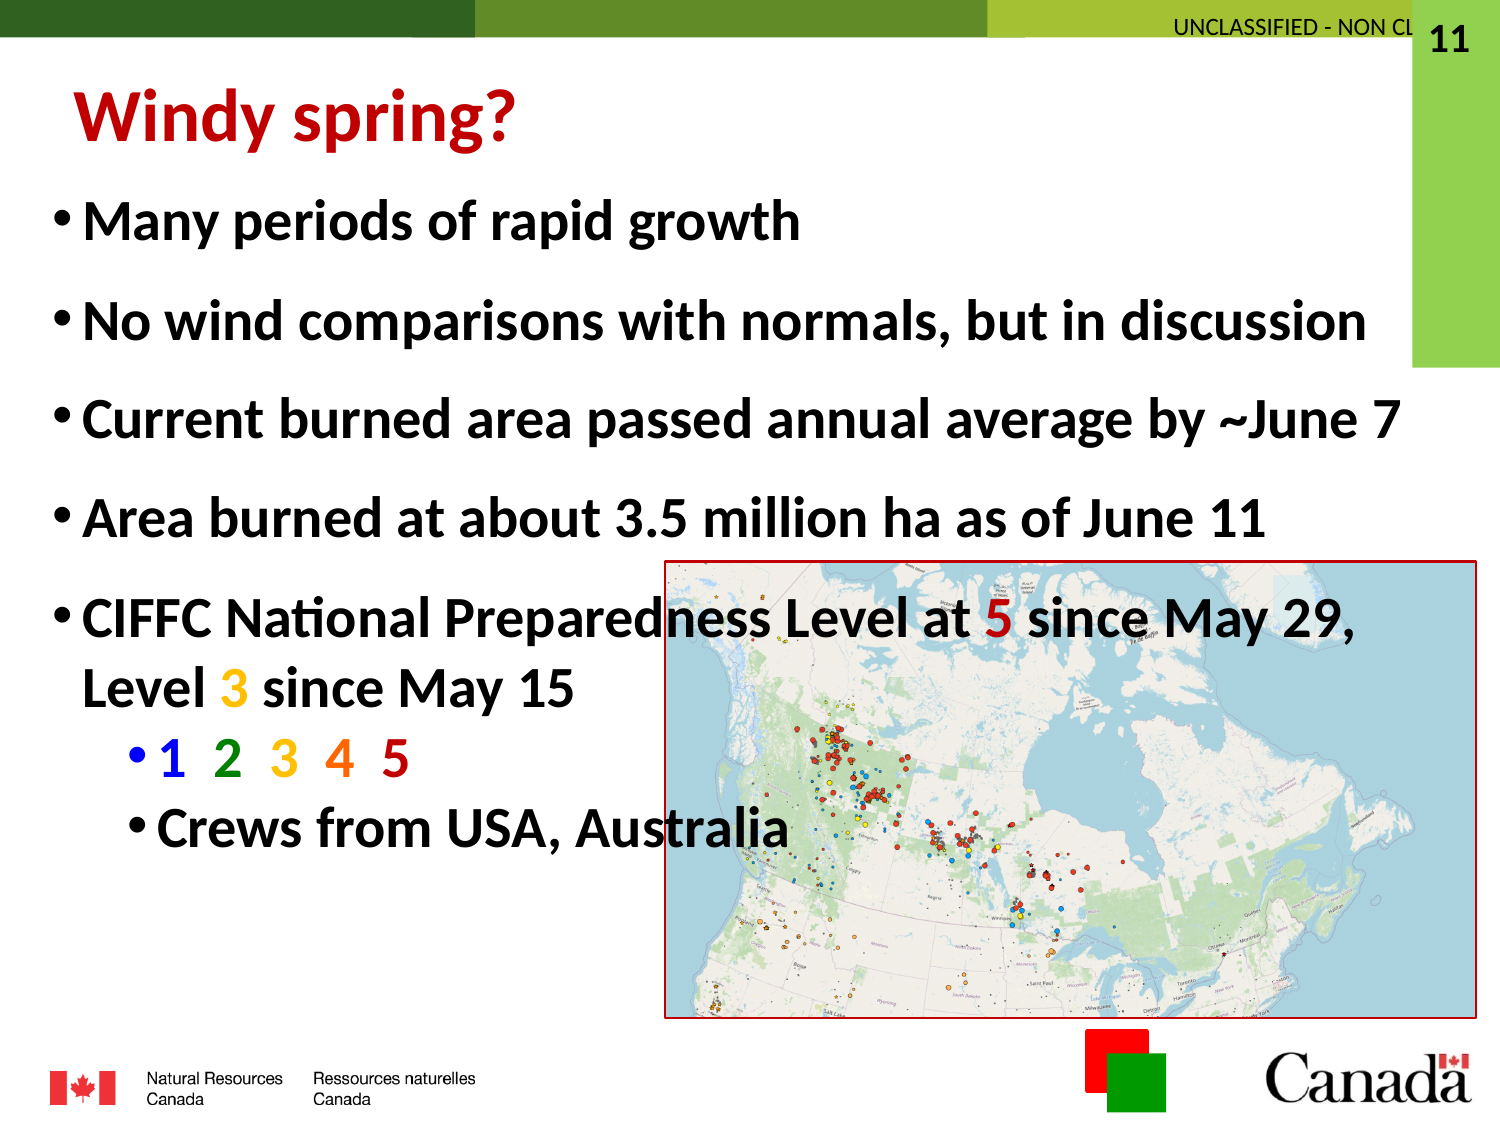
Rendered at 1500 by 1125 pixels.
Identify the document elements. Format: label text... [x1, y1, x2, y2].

picture [1262, 1049, 1475, 1105]
picture [50, 1071, 475, 1105]
slide_number 11 [1412, 4, 1500, 67]
text_box Many periods of rapid growth No wind comparisons with normals, but in discussion Current burned area passed annual average by ~June 7 Area burned at about 3.5 million ha as of June 11 CIFFC National Preparedness Level at 5 since May 29, Level 3 since May 15 1 2 3 4 5 Crews from USA, Australia [37, 174, 1463, 888]
picture [665, 562, 1476, 1018]
text_box Windy spring? [58, 59, 1418, 165]
text_box [1087, 1031, 1147, 1091]
text_box [1107, 1053, 1167, 1113]
